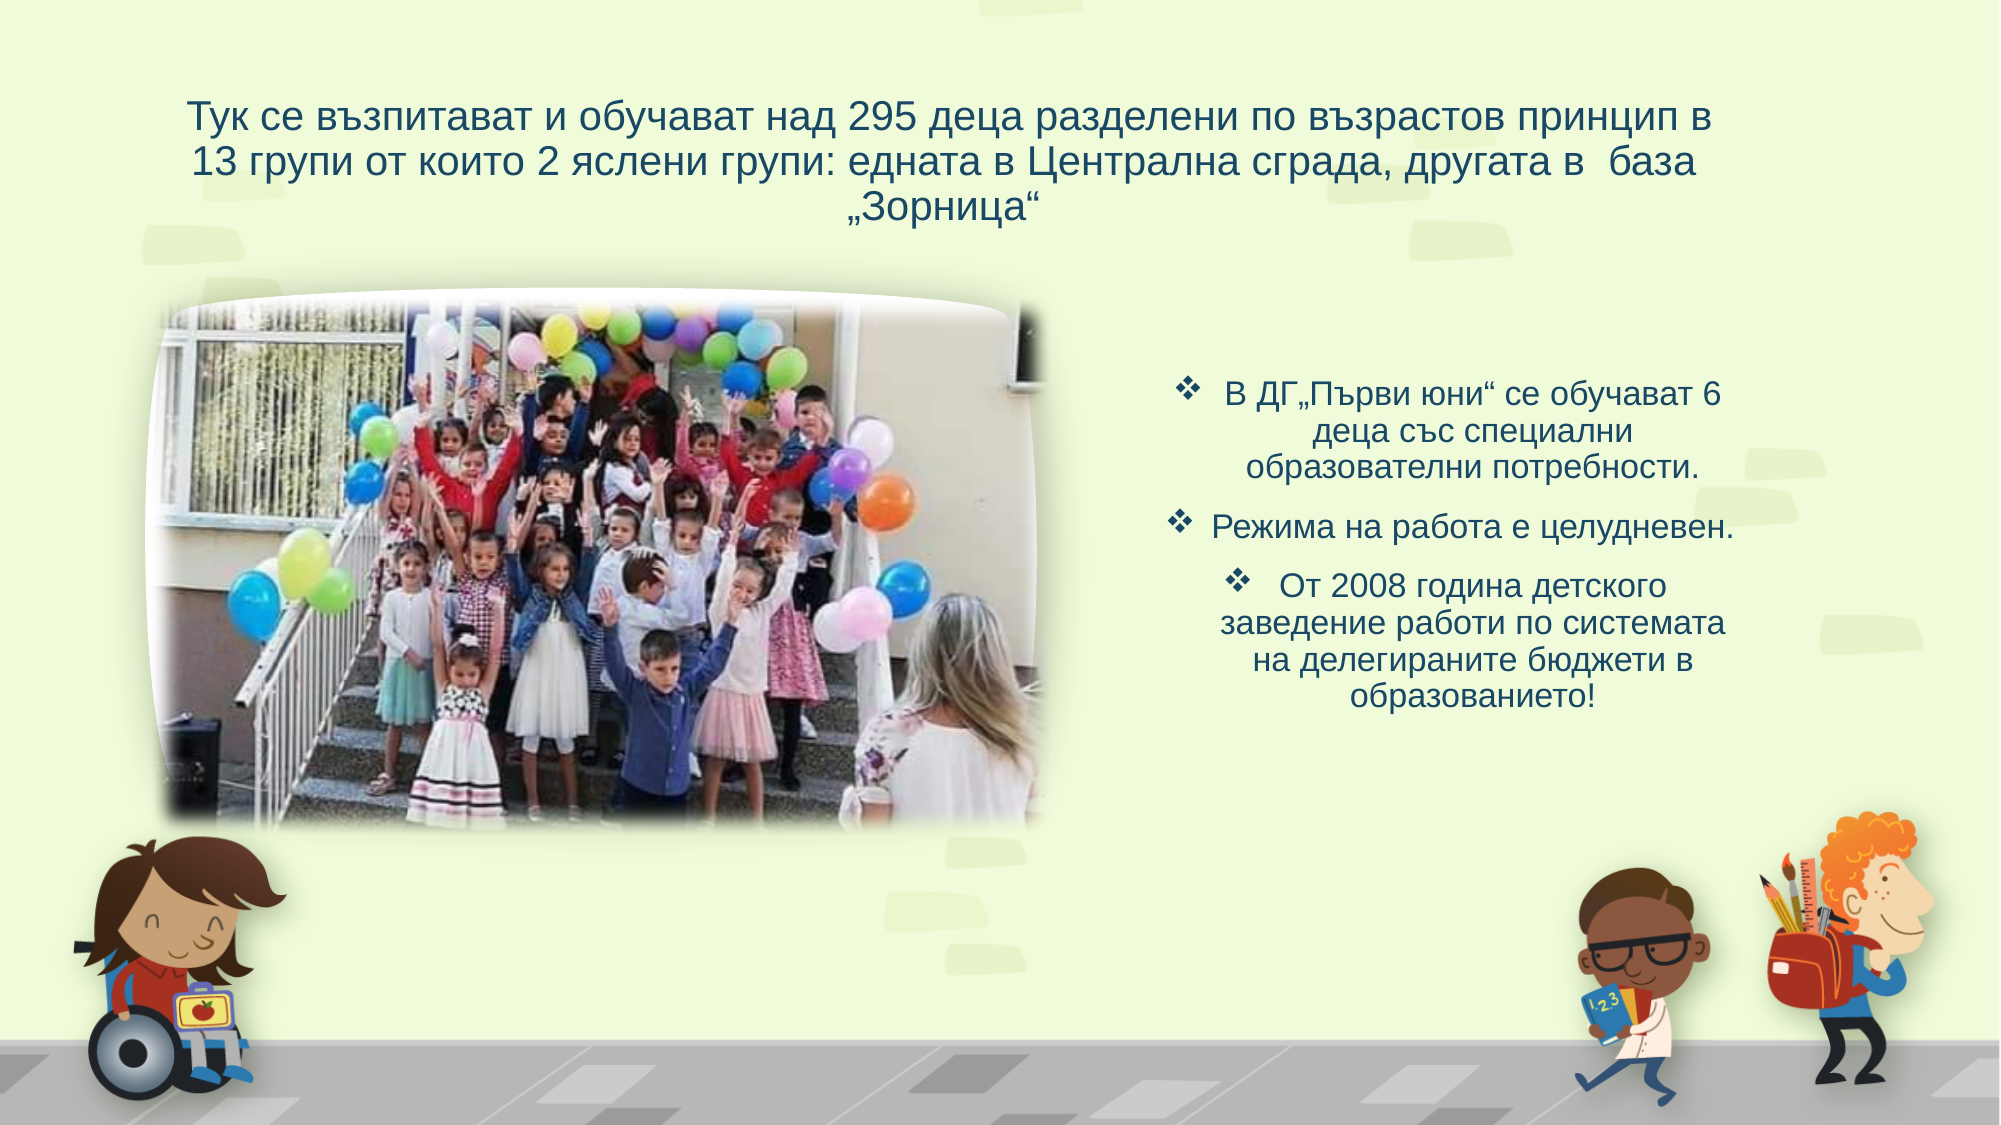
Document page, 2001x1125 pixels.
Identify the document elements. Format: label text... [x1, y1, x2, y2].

list В ДГ„Първи юни“ се обучават 6 деца със специални образователни потребности. Режима на работа е целудневен. От 2008 година детского заведение работи по системата на делегираните бюджети в образованието! [1149, 368, 1750, 763]
picture [0, 0, 2000, 1125]
title Тук се възпитават и обучават над 295 деца разделени по възрастов принцип в 13 групи от които 2 яслени групи: едната в Централна сграда, другата в база „Зорница“ [137, 59, 1750, 238]
